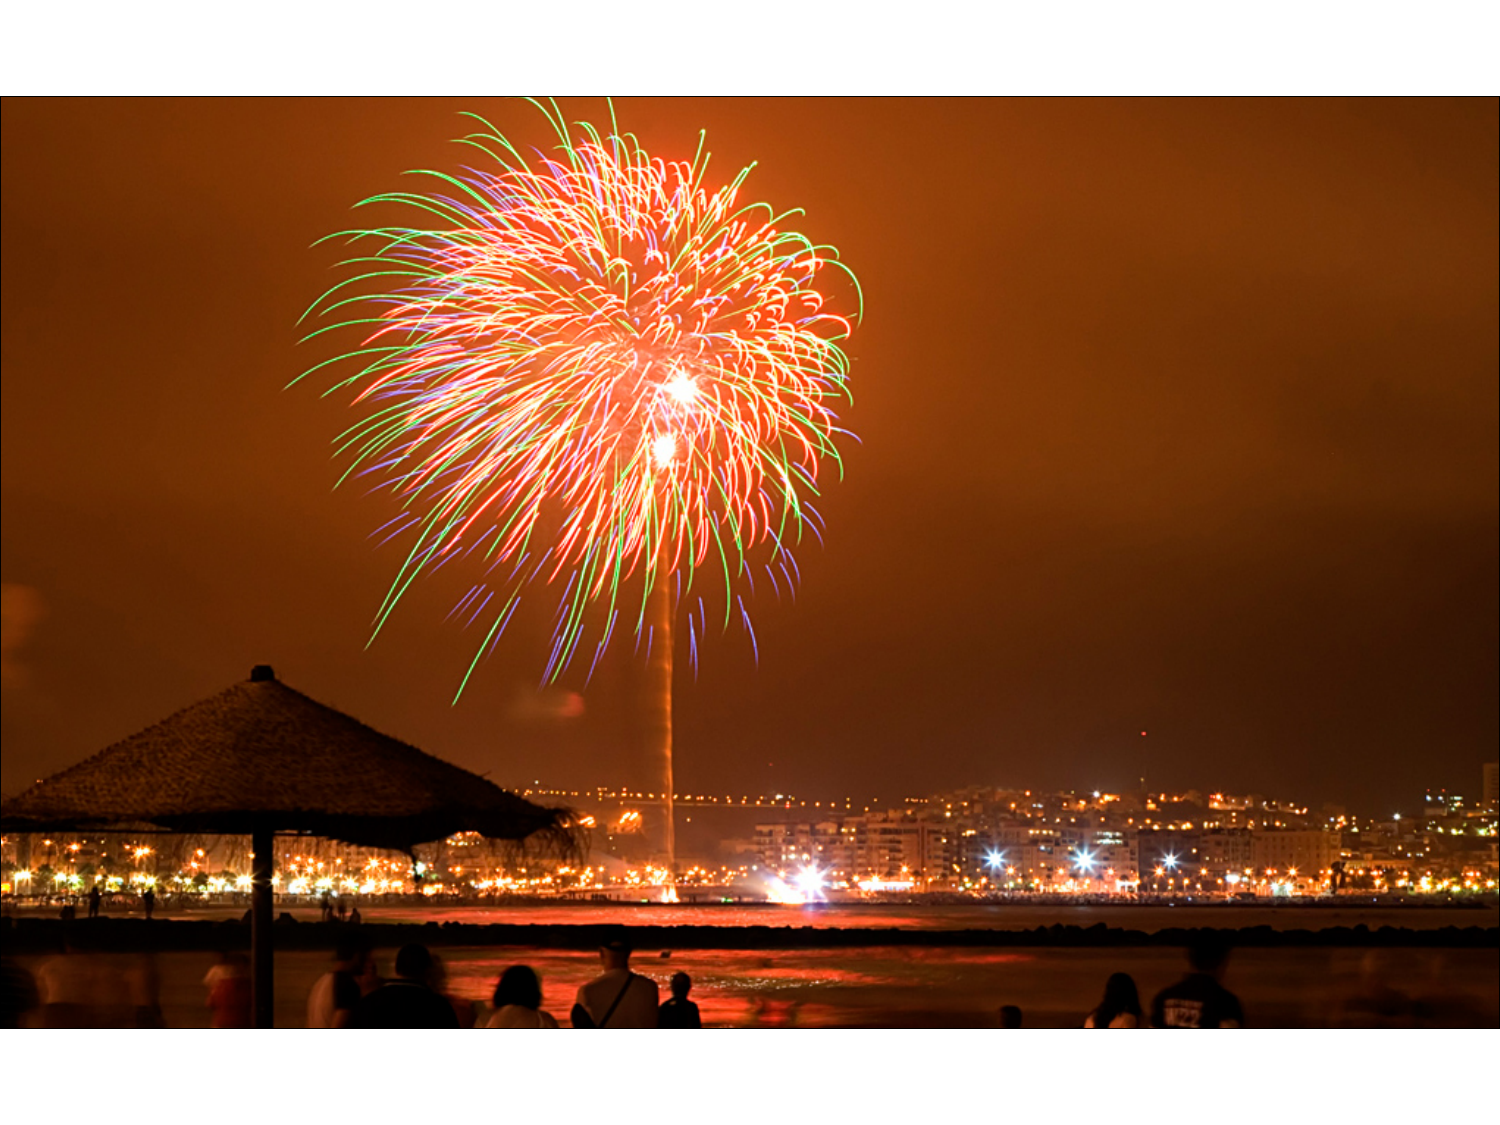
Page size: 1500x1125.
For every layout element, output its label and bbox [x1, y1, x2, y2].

text_box [0, 96, 1500, 1029]
